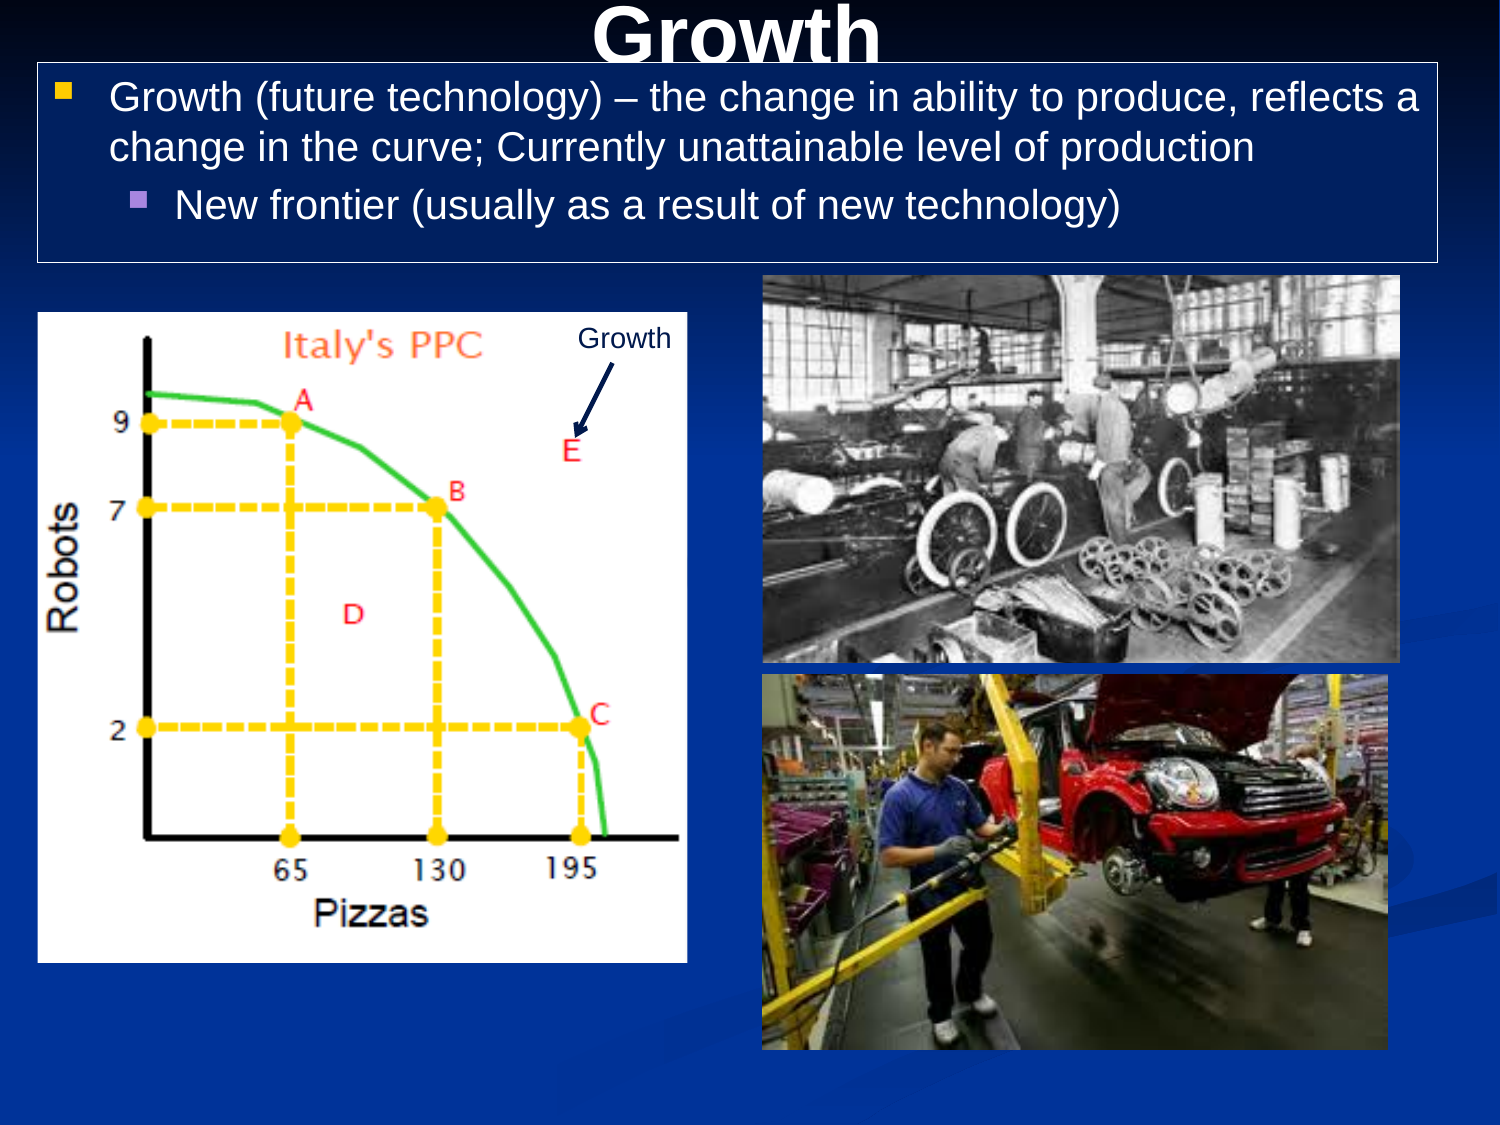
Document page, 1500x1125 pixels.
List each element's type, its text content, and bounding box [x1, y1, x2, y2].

picture [37, 312, 688, 964]
title Growth [24, 0, 1451, 126]
list Growth (future technology) – the change in ability to produce, reflects a change in the curve; Currently unattainable level of production New frontier (usually as a result of new technology) [37, 62, 1438, 263]
picture [762, 274, 1401, 663]
picture [762, 674, 1388, 1051]
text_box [574, 362, 613, 439]
